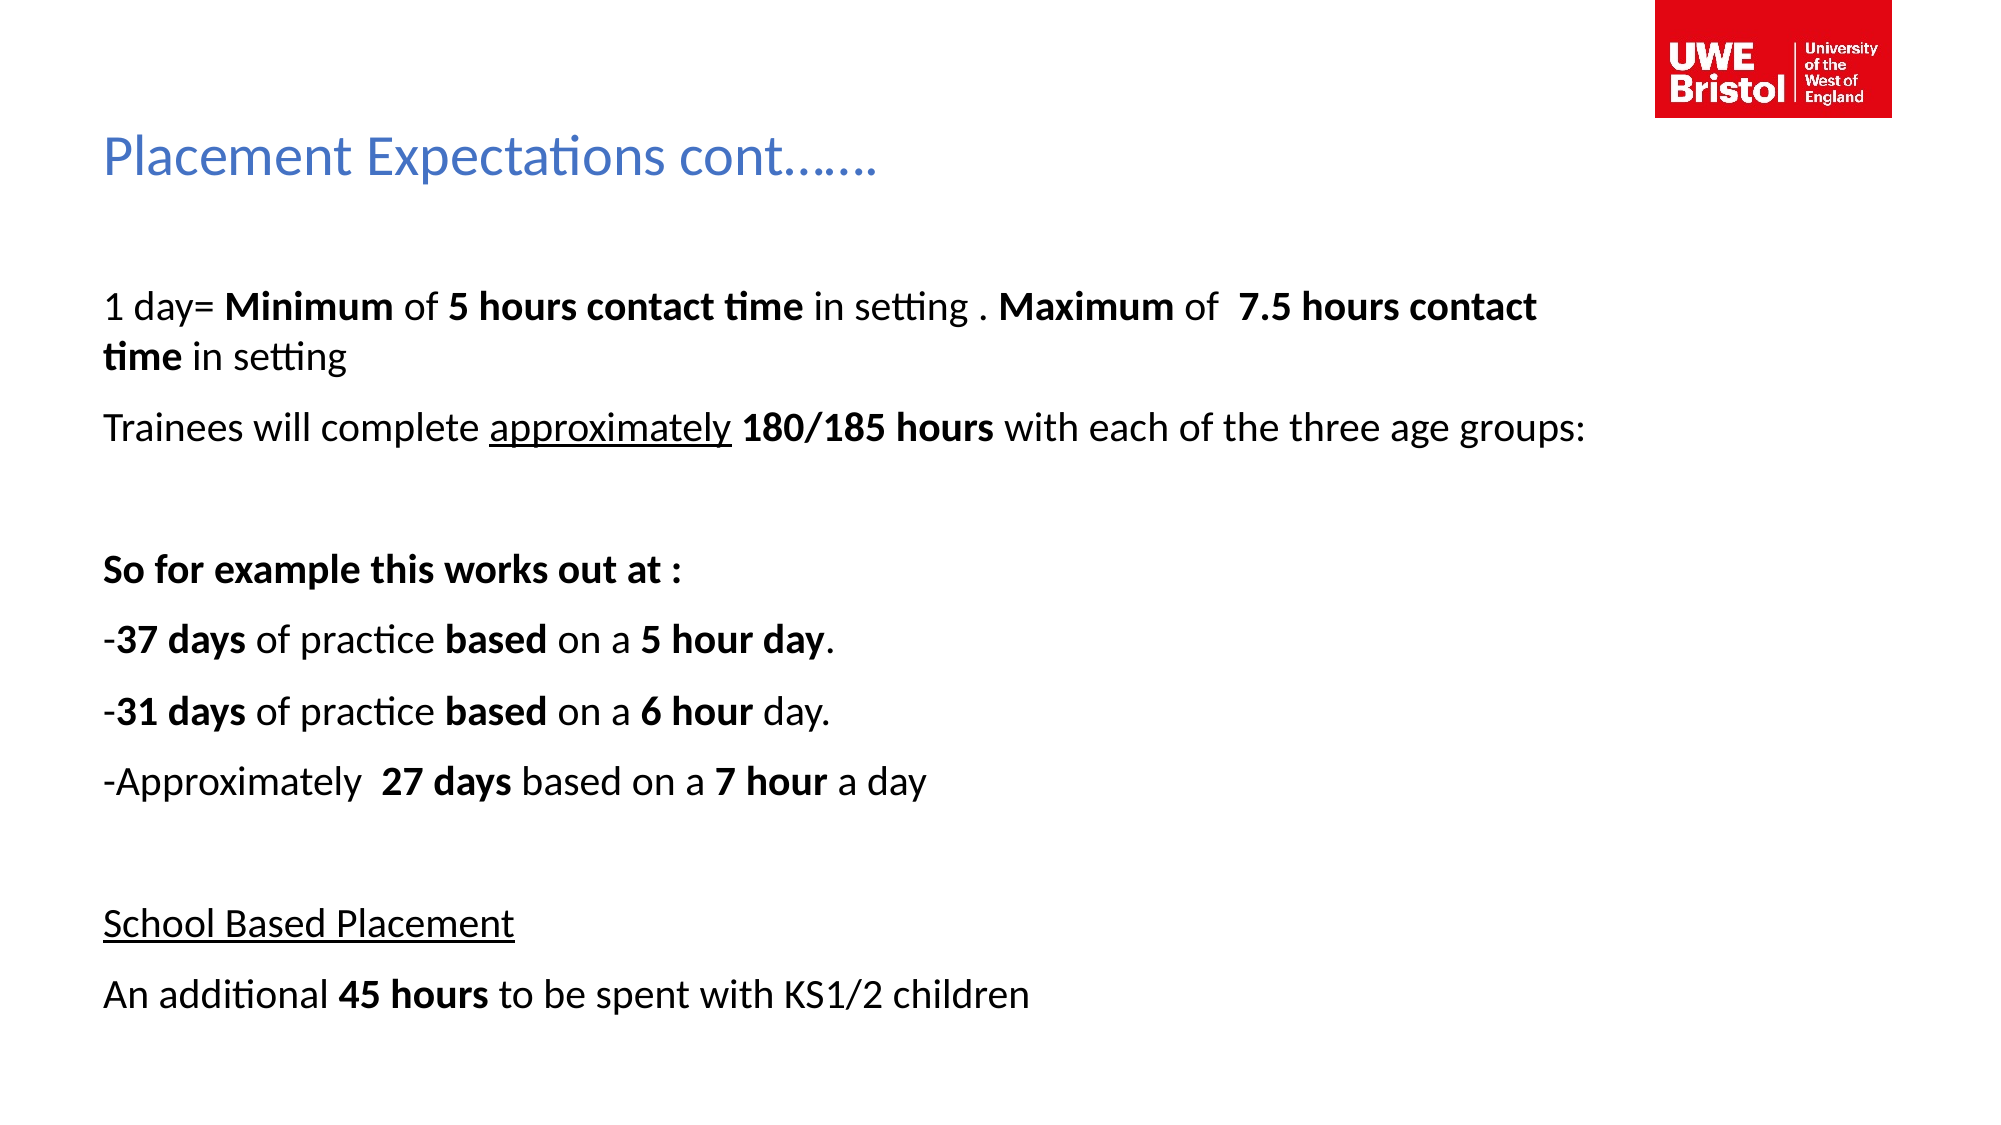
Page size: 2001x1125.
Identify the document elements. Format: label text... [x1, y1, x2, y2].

picture [1655, 0, 1892, 118]
list Placement Expectations cont……. 1 day= Minimum of 5 hours contact time in setting . Maximum of 7.5 hours contact time in setting Trainees will complete approximately 180/185 hours with each of the three age groups: So for example this works out at : -37 days of practice based on a 5 hour day. -31 days of practice based on a 6 hour day. -Approximately 27 days based on a 7 hour a day School Based Placement An additional 45 hours to be spent with KS1/2 children [103, 117, 1617, 988]
